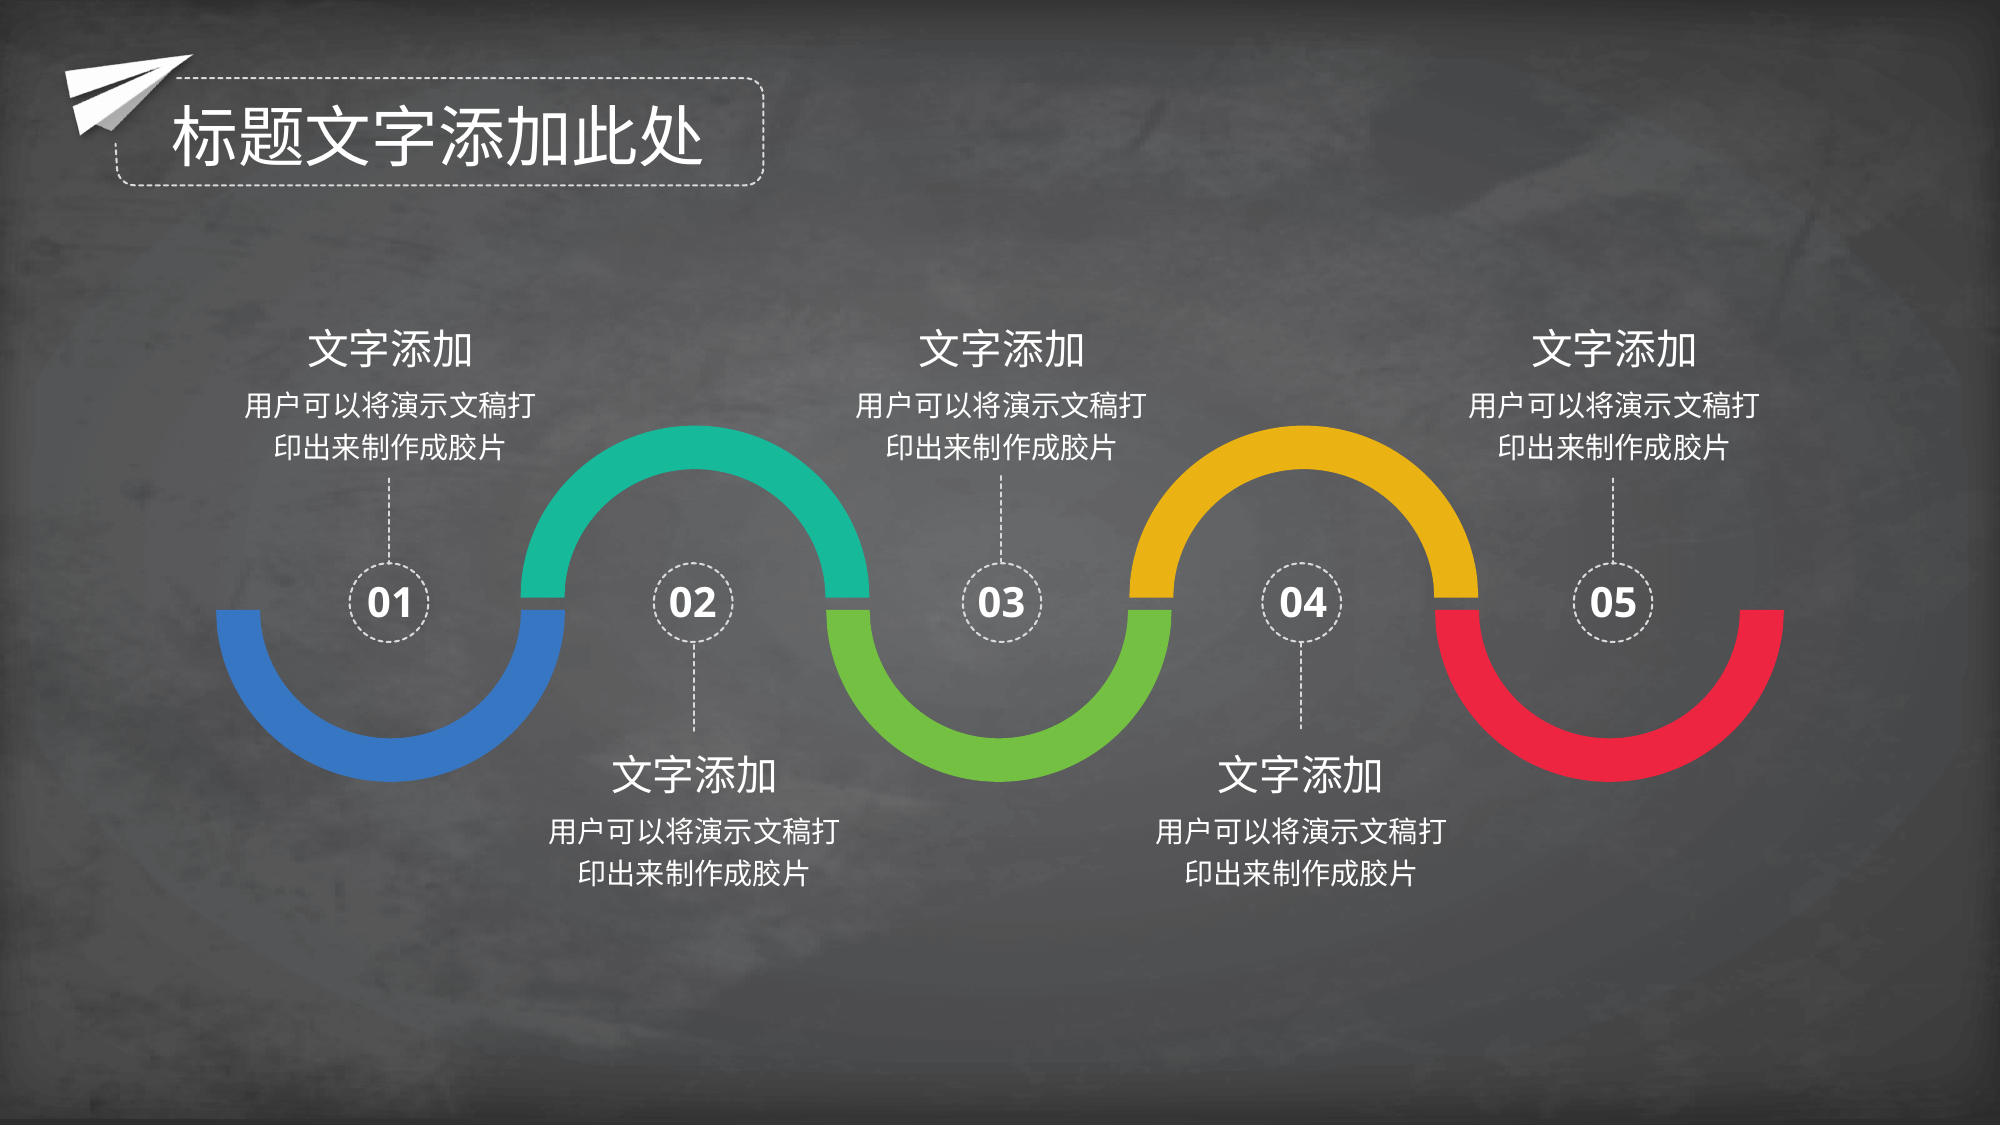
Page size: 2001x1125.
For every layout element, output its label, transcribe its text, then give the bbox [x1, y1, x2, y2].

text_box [1208, 425, 1409, 563]
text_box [185, 305, 596, 642]
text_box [1096, 563, 1507, 899]
text_box 标题文字添加此处 [156, 87, 721, 182]
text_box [1507, 642, 1784, 782]
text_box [1409, 305, 1820, 642]
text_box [489, 731, 900, 899]
picture [0, 0, 2000, 1125]
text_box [797, 305, 1208, 642]
text_box [115, 77, 765, 187]
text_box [651, 563, 735, 731]
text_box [216, 425, 1096, 782]
